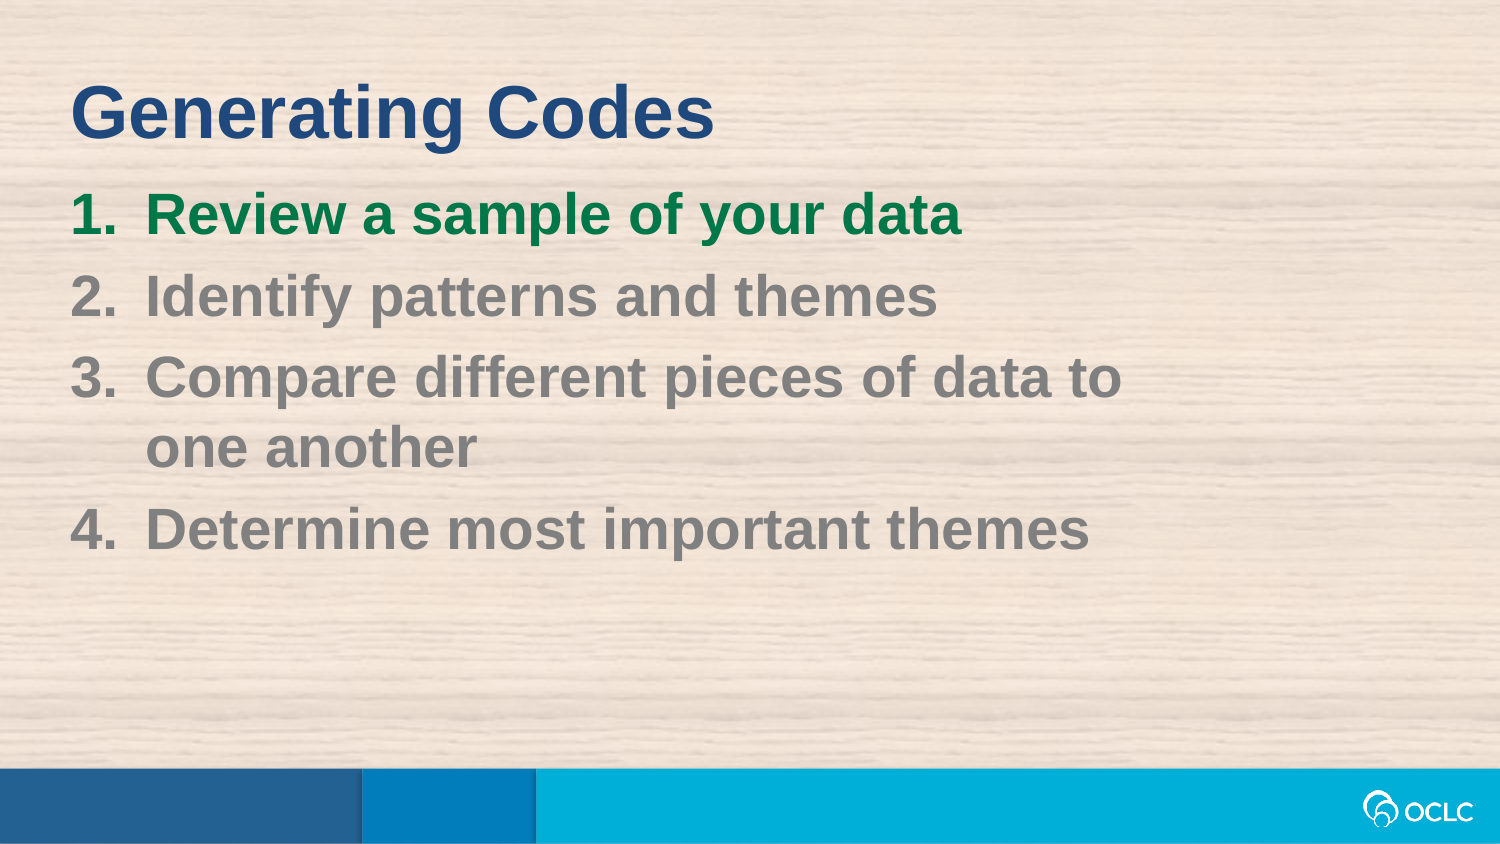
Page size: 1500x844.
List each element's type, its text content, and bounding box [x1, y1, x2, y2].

list Generating Codes [55, 56, 1441, 169]
list Review a sample of your data Identify patterns and themes Compare different pieces of data to one another Determine most important themes [55, 168, 1194, 752]
